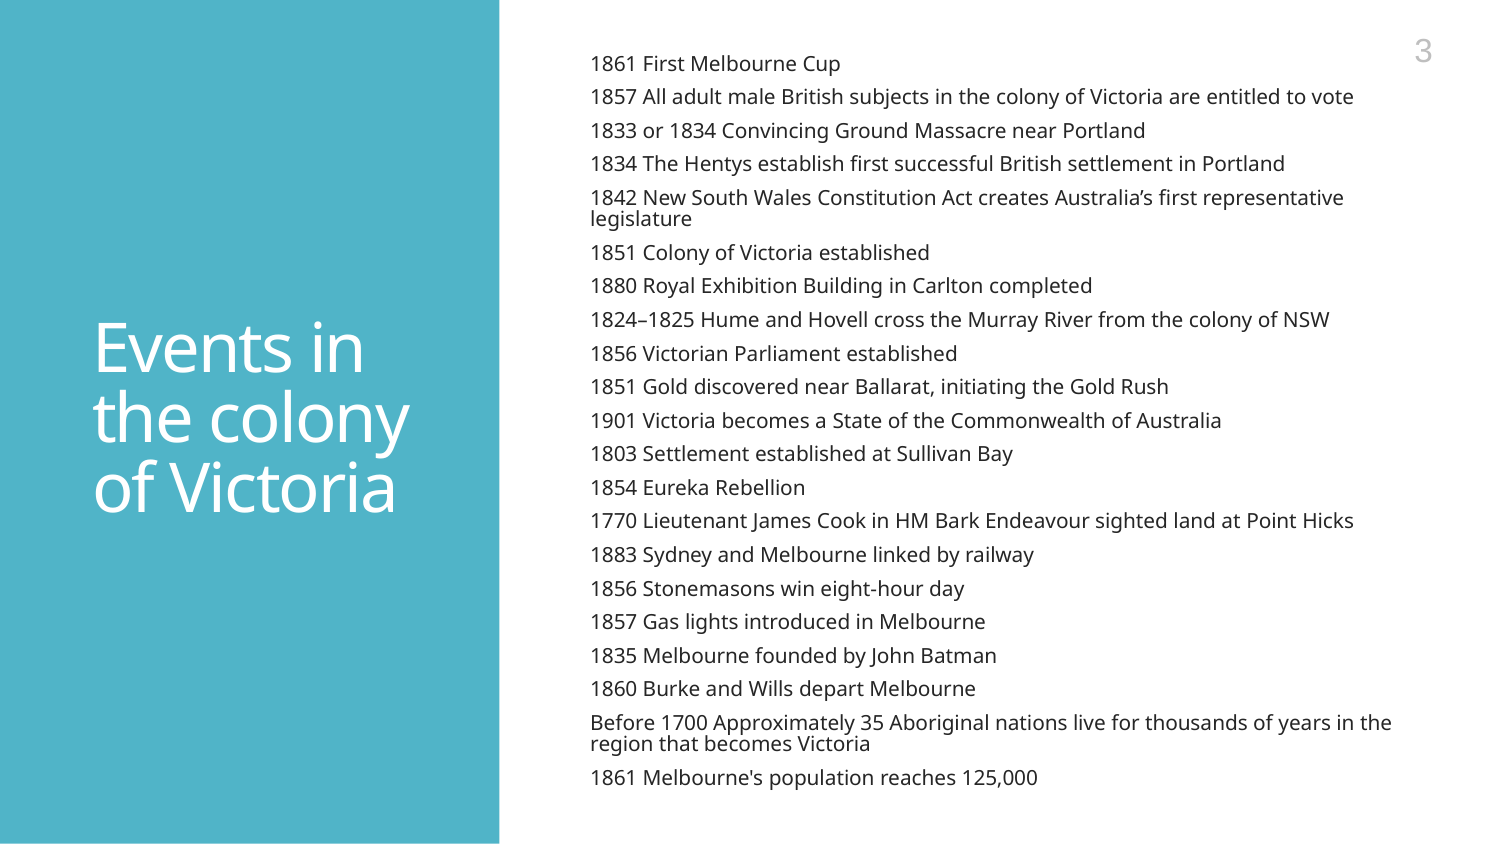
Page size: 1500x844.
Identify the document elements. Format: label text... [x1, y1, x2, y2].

title Events in the colony of Victoria [80, 115, 449, 729]
text_box 3 [1399, 21, 1471, 77]
text_box [0, 0, 500, 844]
list 1861 First Melbourne Cup 1857 All adult male British subjects in the colony of Victoria are entitled to vote 1833 or 1834 Convincing Ground Massacre near Portland 1834 The Hentys establish first successful British settlement in Portland 1842 New South Wales Constitution Act creates Australia’s first representative legislature 1851 Colony of Victoria established 1880 Royal Exhibition Building in Carlton completed 1824–1825 Hume and Hovell cross the Murray River from the colony of NSW 1856 Victorian Parliament established 1851 Gold discovered near Ballarat, initiating the Gold Rush 1901 Victoria becomes a State of the Commonwealth of Australia 1803 Settlement established at Sullivan Bay 1854 Eureka Rebellion 1770 Lieutenant James Cook in HM Bark Endeavour sighted land at Point Hicks 1883 Sydney and Melbourne linked by railway 1856 Stonemasons win eight-hour day 1857 Gas lights introduced in Melbourne 1835 Melbourne founded by John Batman 1860 Burke and Wills depart Melbourne Before 1700 Approximately 35 Aboriginal nations live for thousands of years in the region that becomes Victoria 1861 Melbourne's population reaches 125,000 [567, 32, 1407, 812]
